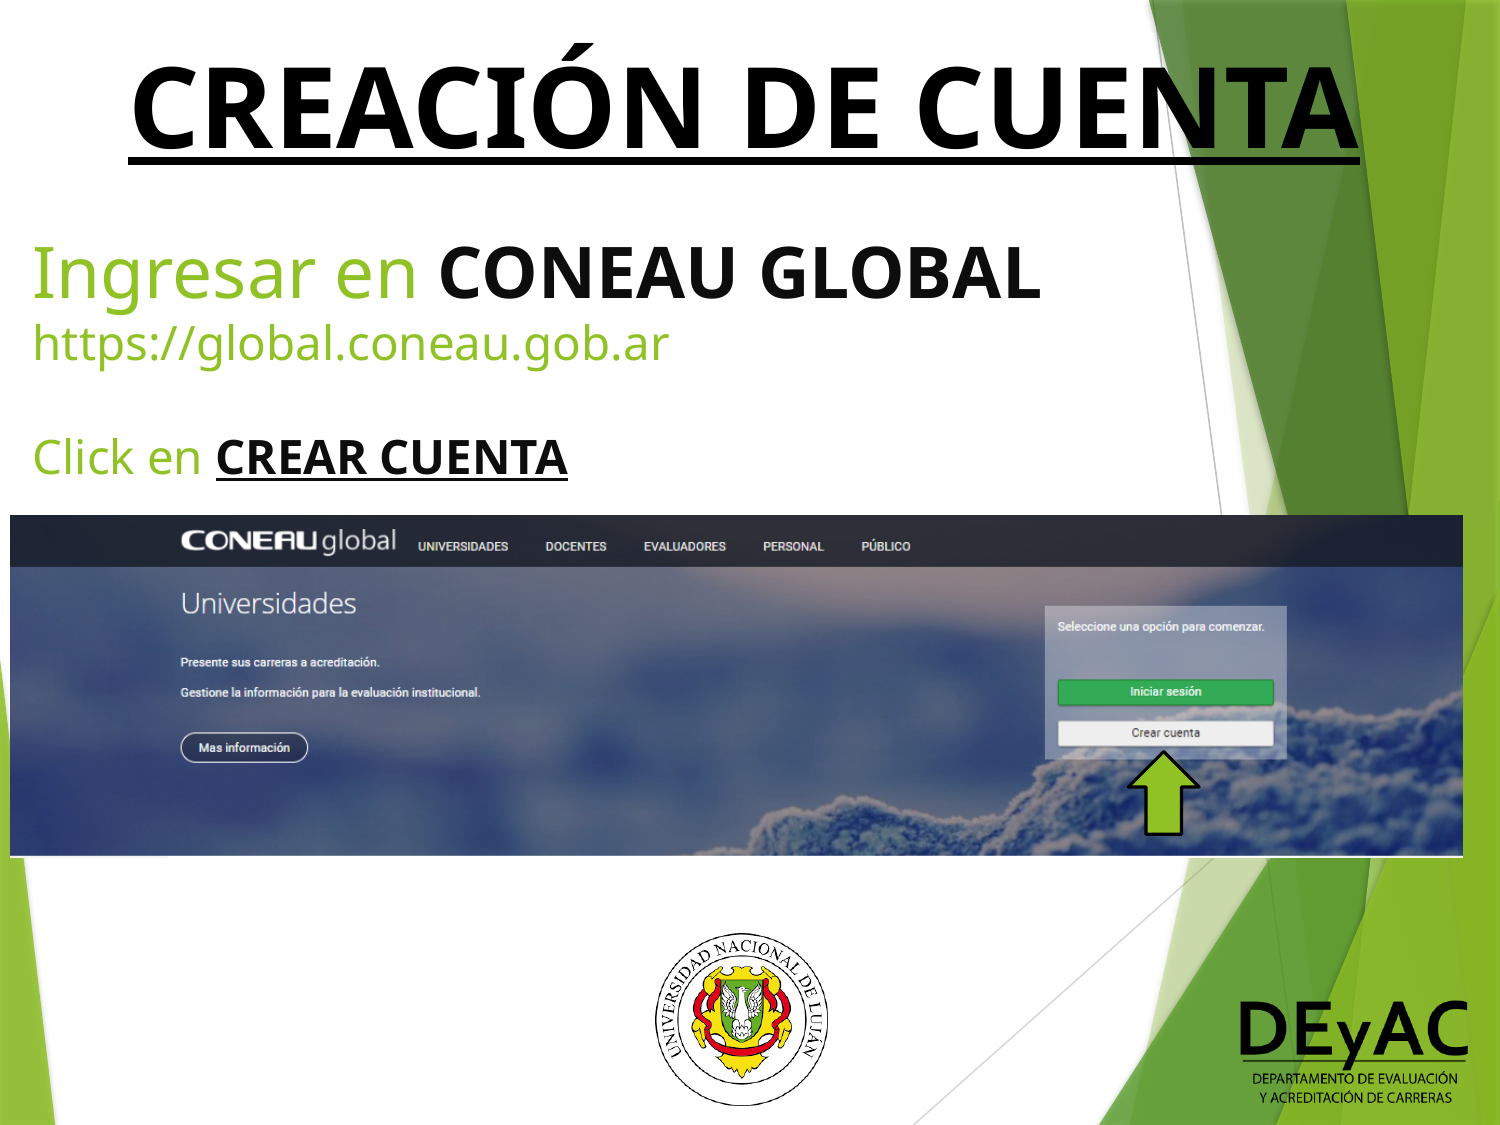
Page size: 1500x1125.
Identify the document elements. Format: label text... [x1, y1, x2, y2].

picture [654, 933, 828, 1107]
title Ingresar en CONEAU GLOBAL https://global.coneau.gob.ar Click en CREAR CUENTA [17, 219, 1468, 492]
text_box CREACIÓN DE CUENTA [29, 290, 1459, 514]
picture [10, 515, 1464, 859]
picture [1234, 987, 1472, 1107]
